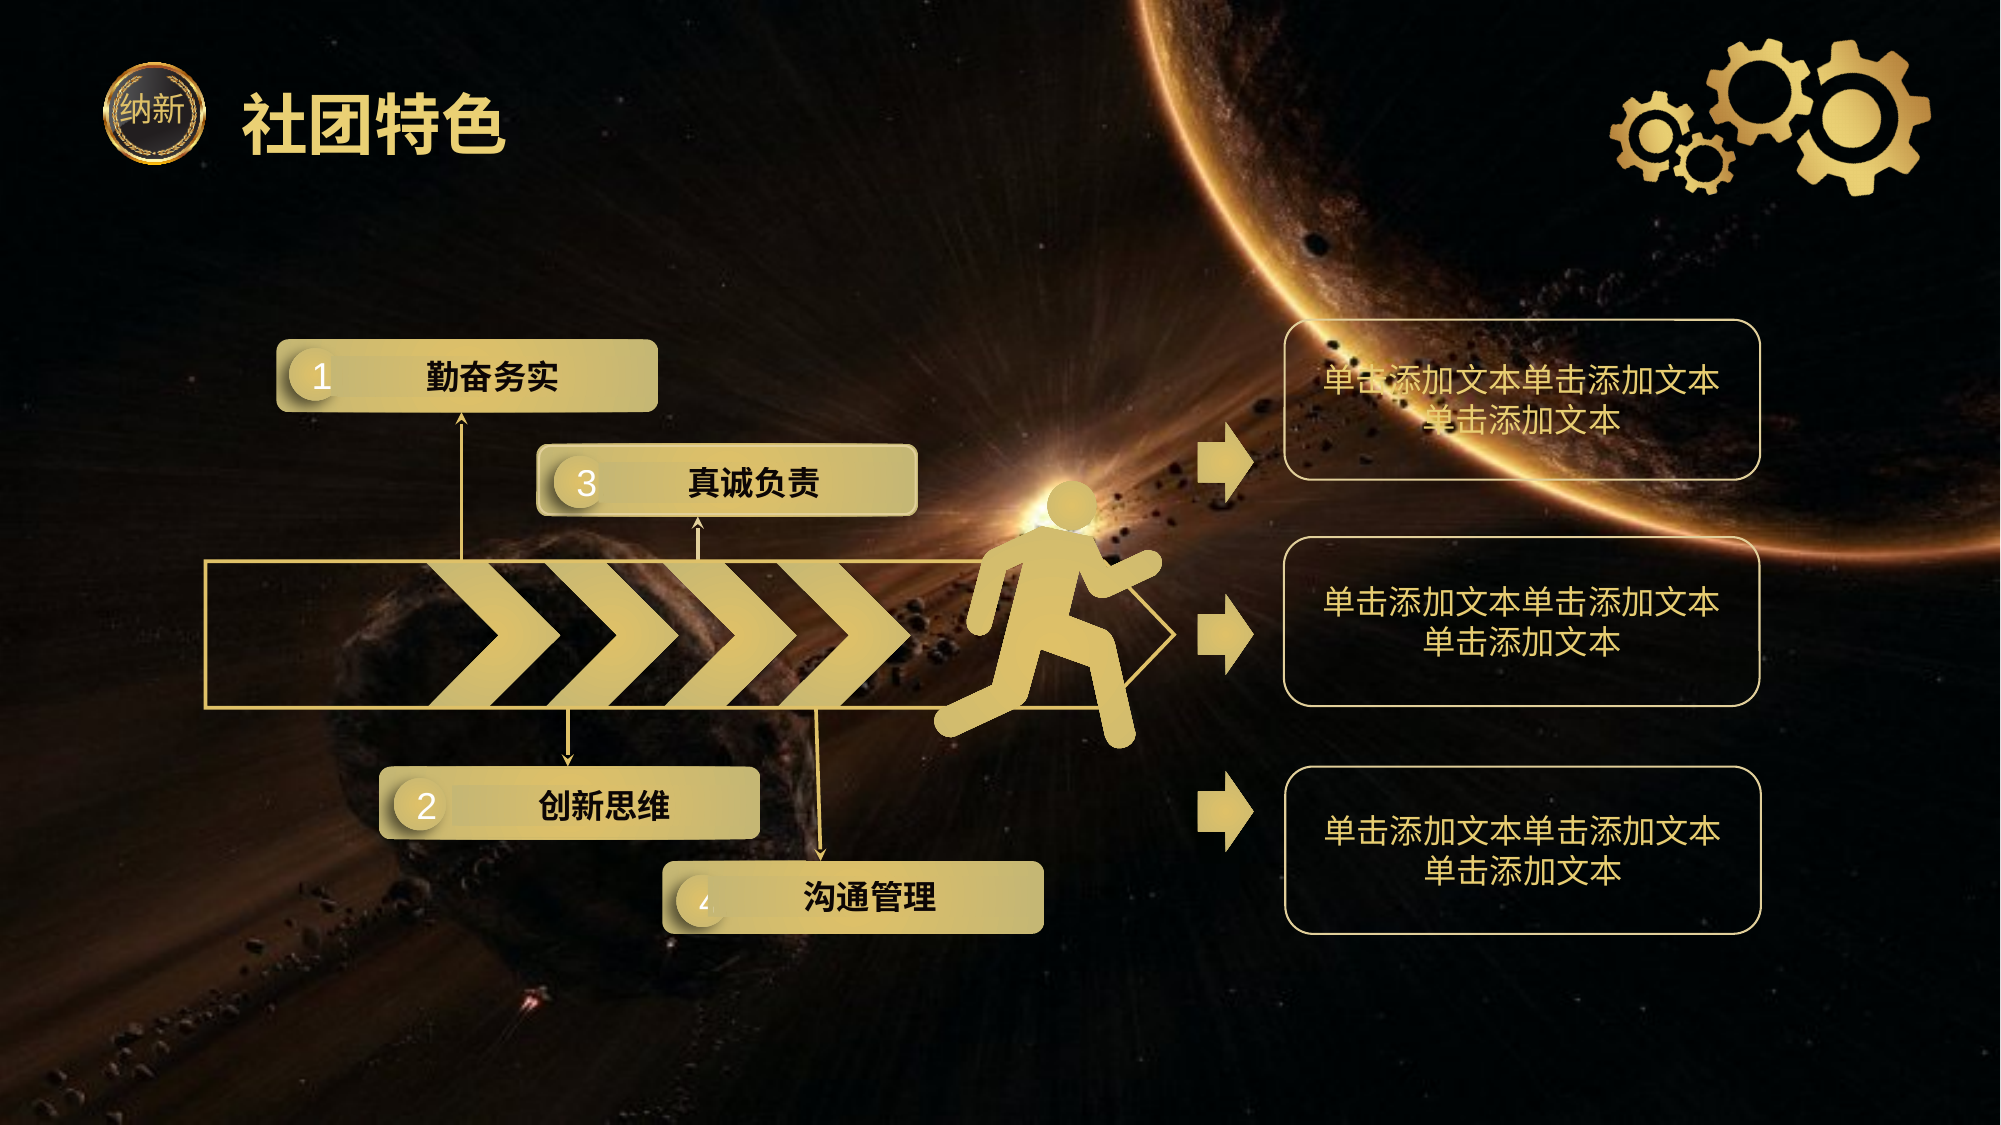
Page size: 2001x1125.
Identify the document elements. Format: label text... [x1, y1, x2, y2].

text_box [276, 339, 659, 413]
text_box [1197, 593, 1254, 675]
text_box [378, 766, 761, 840]
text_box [815, 705, 821, 860]
text_box [1197, 771, 1254, 853]
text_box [662, 860, 1045, 934]
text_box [1285, 766, 1761, 934]
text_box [906, 504, 1186, 771]
text_box [1197, 421, 1254, 503]
text_box 社团特色 [171, 59, 578, 170]
text_box [204, 560, 906, 709]
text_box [1283, 537, 1760, 707]
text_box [1284, 319, 1761, 480]
picture [0, 0, 2001, 1125]
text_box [536, 443, 919, 517]
